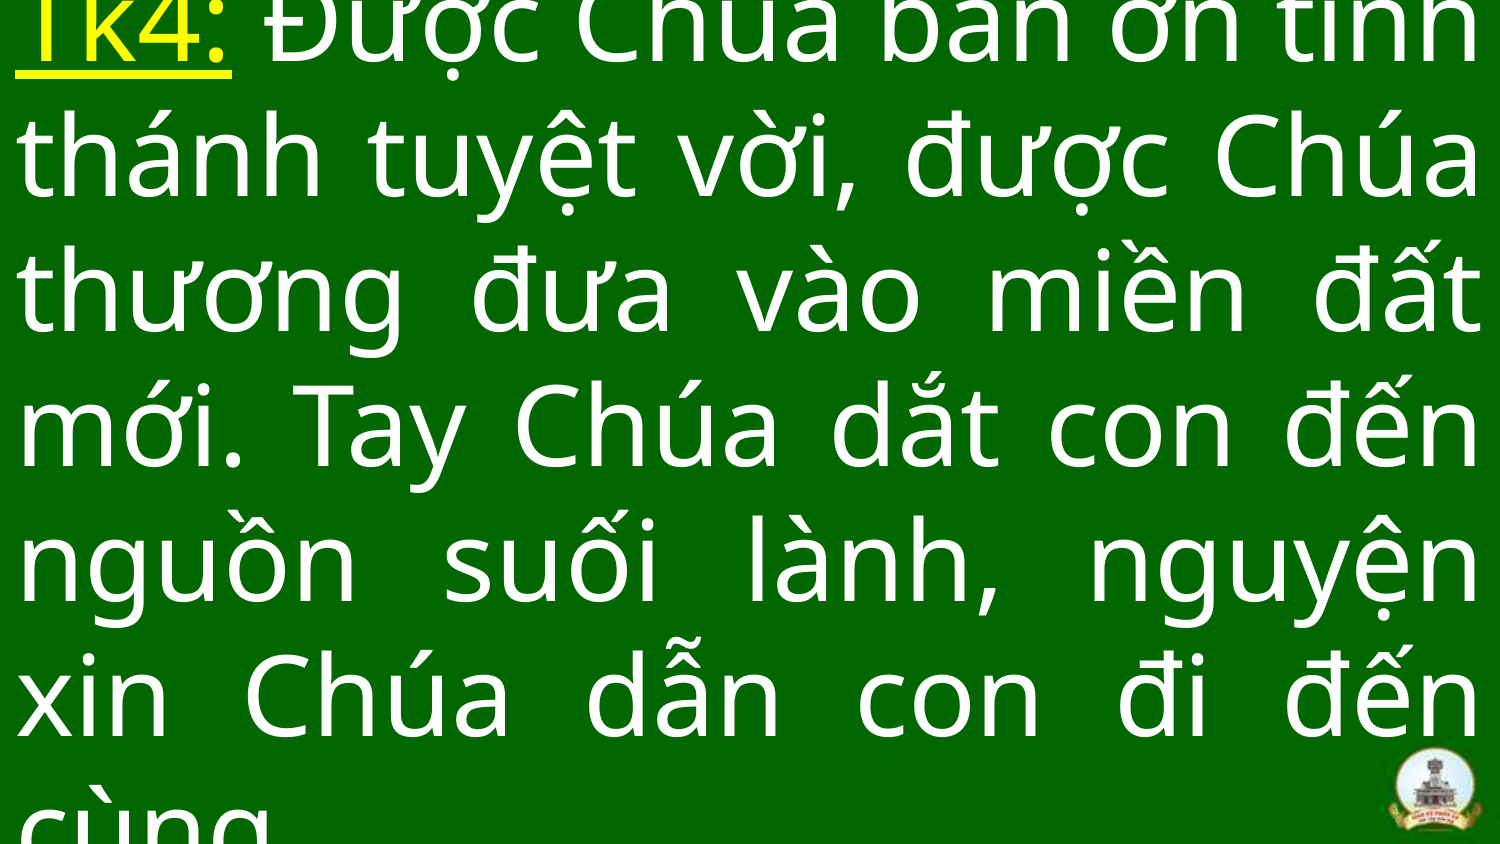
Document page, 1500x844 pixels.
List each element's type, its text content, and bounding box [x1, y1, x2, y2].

title Tk4: Được Chúa ban ơn tình thánh tuyệt vời, được Chúa thương đưa vào miền đất mới. Tay Chúa dắt con đến nguồn suối lành, nguyện xin Chúa dẫn con đi đến cùng. [0, 0, 1500, 844]
